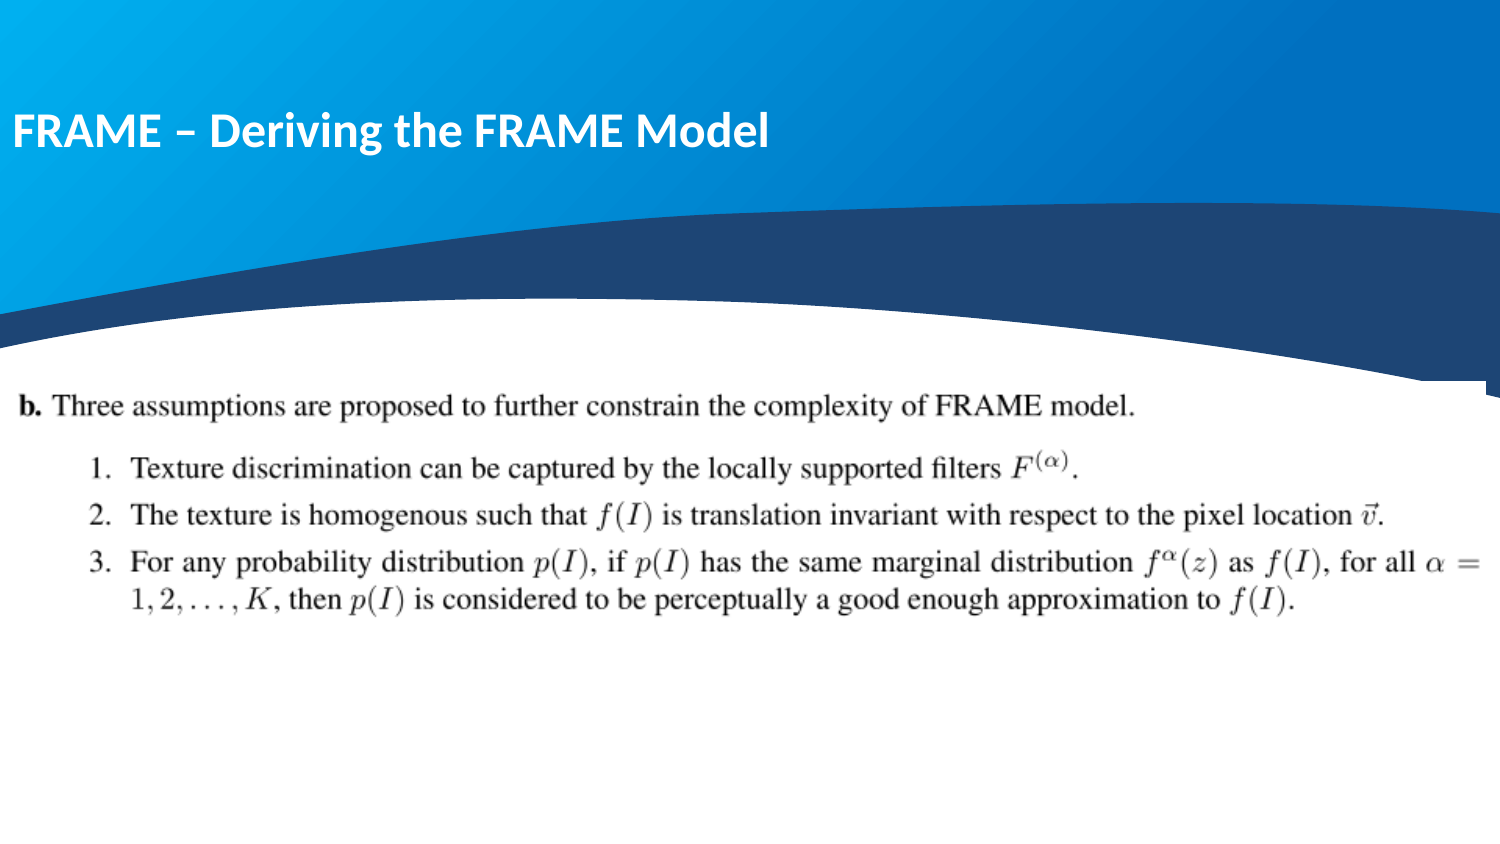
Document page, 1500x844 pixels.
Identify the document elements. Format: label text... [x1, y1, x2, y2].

text_box FRAME – Deriving the FRAME Model [0, 0, 1402, 165]
picture [13, 380, 1487, 626]
text_box [0, 0, 1500, 311]
text_box [0, 200, 1500, 400]
